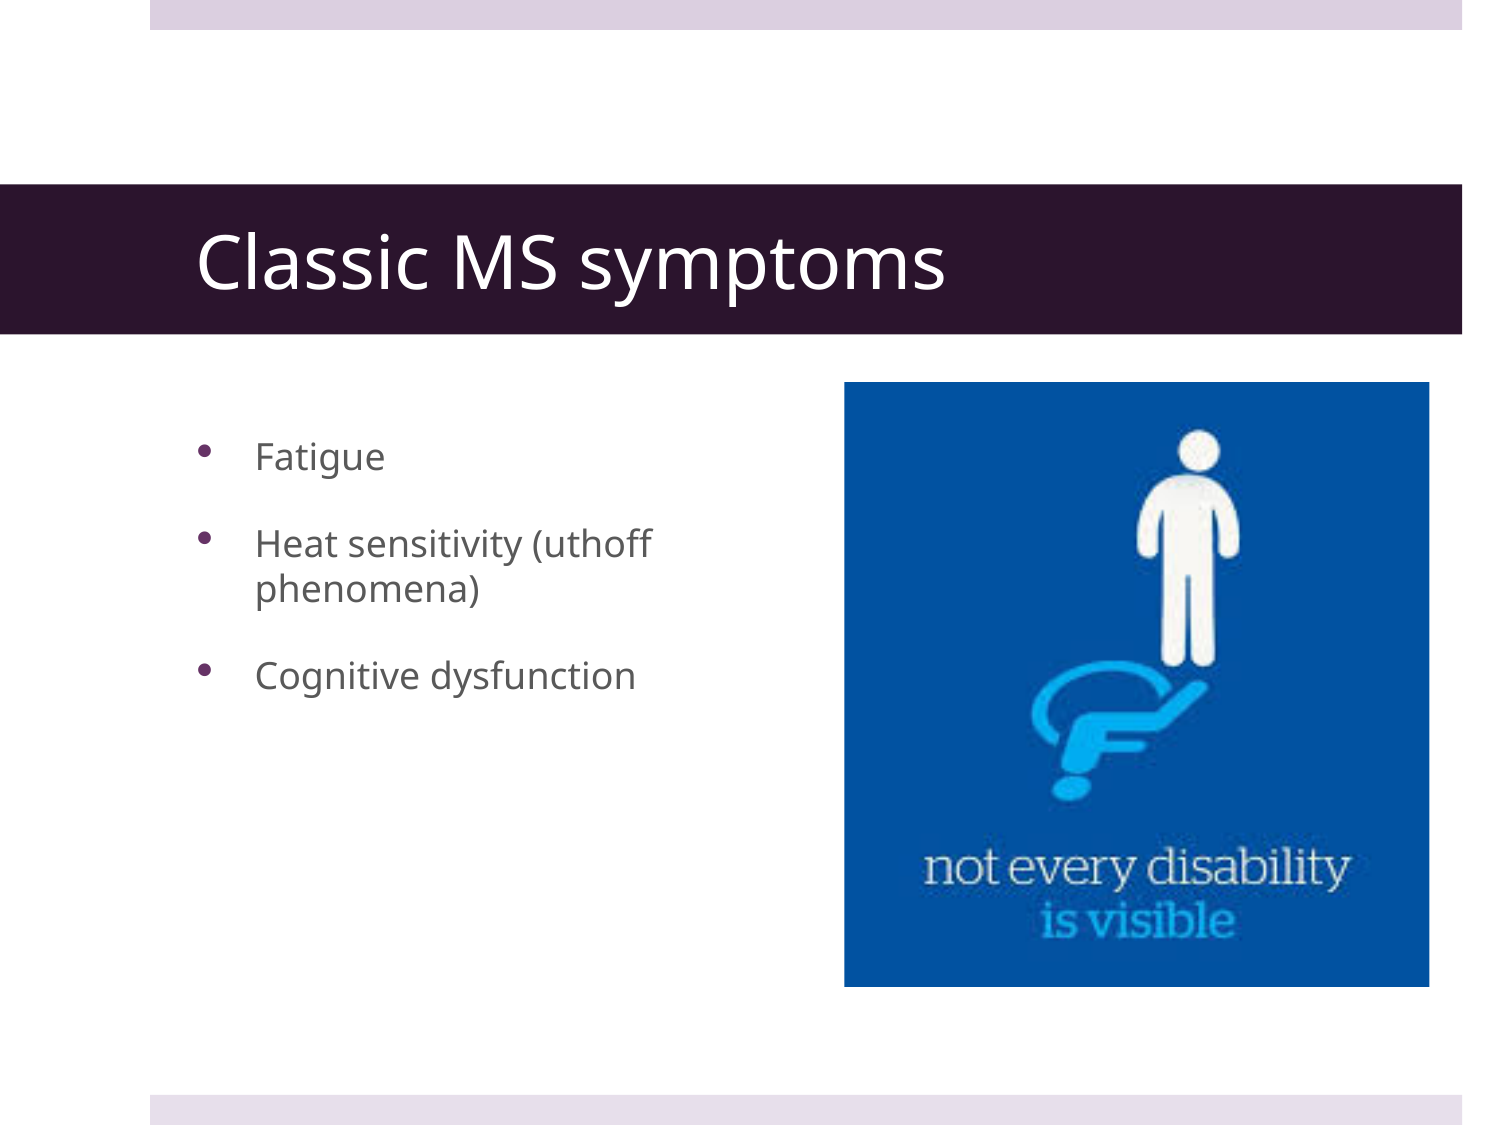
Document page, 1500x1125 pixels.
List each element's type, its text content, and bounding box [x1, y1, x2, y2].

list Fatigue Heat sensitivity (uthoff phenomena) Cognitive dysfunction [183, 425, 769, 1030]
title Classic MS symptoms [0, 184, 1463, 335]
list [843, 382, 1430, 987]
